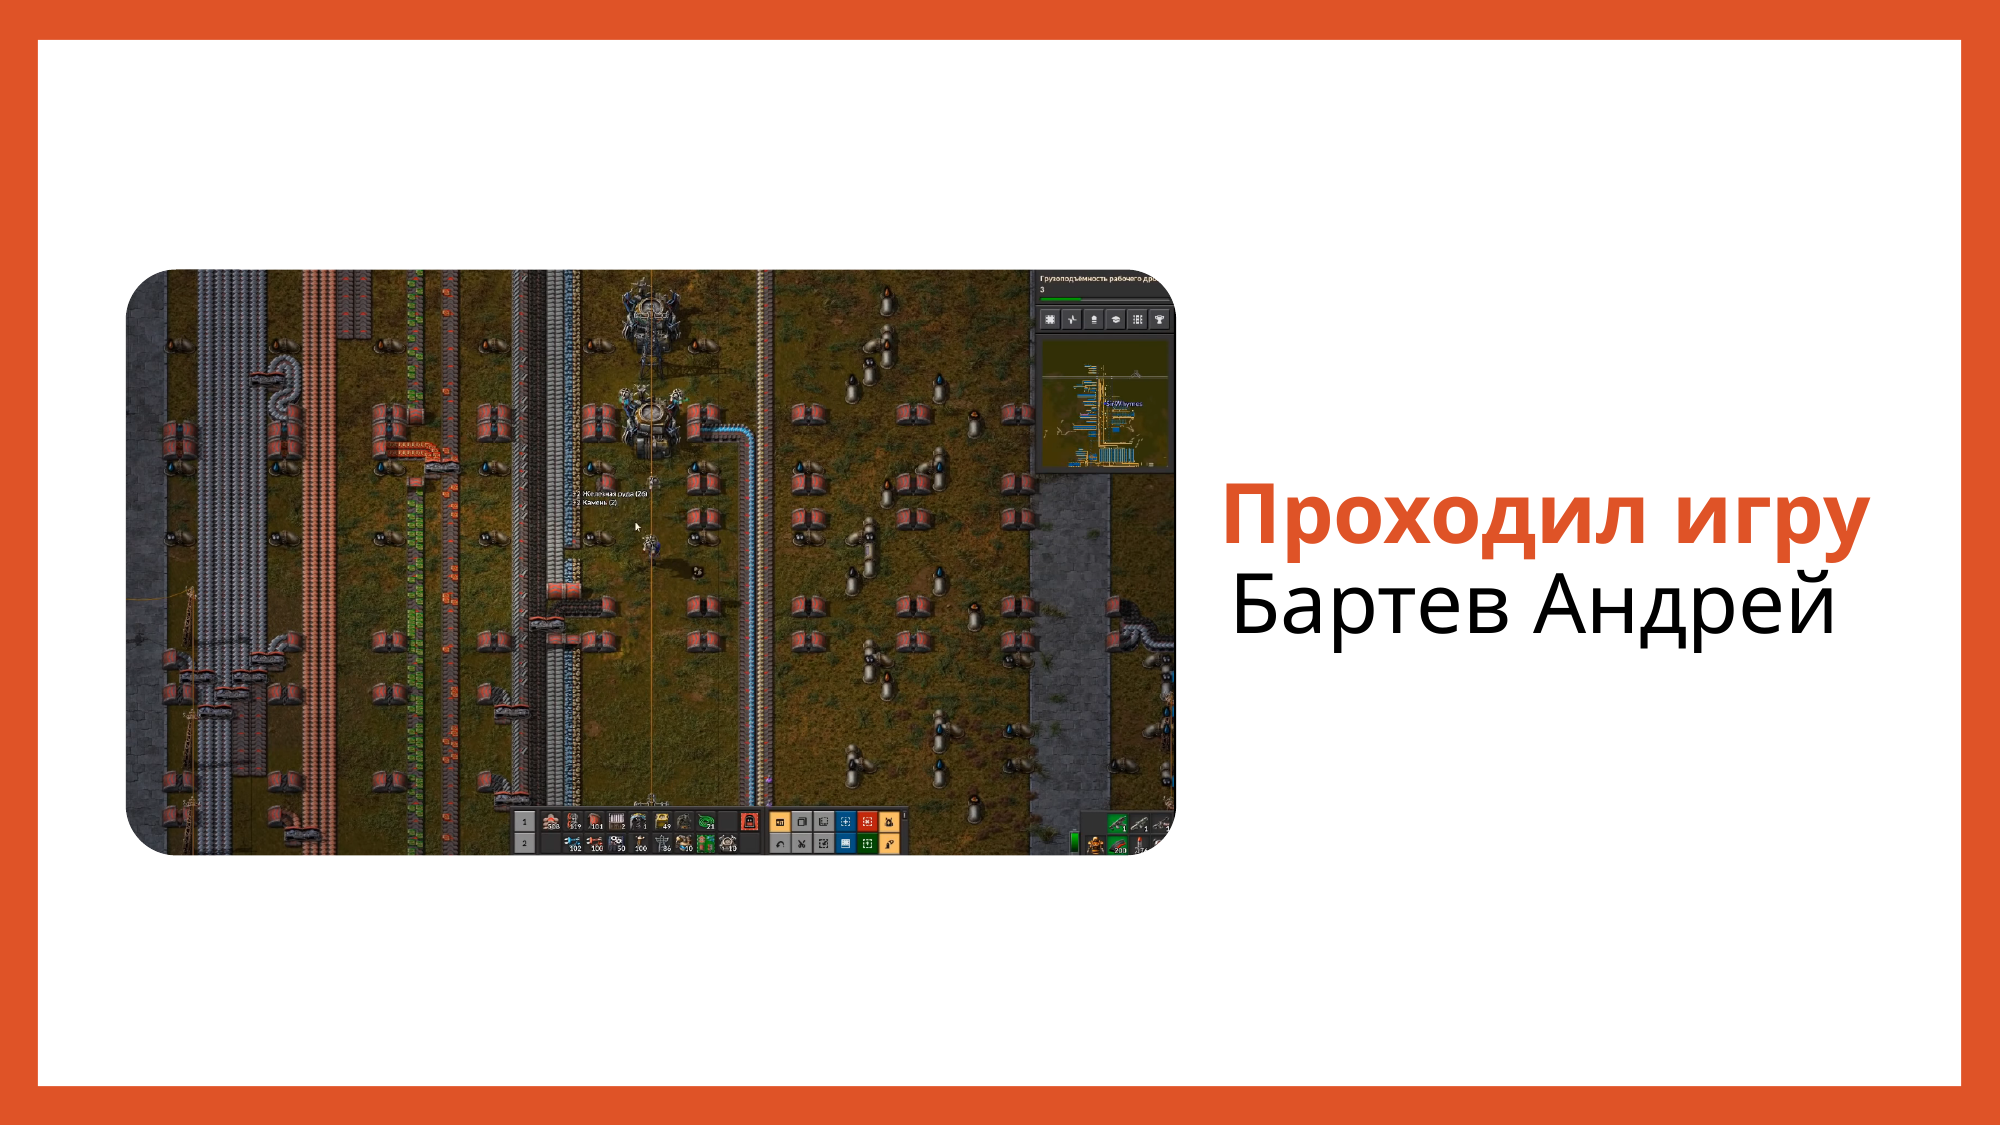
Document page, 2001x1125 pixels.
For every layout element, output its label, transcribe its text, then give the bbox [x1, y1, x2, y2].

picture [125, 269, 1177, 856]
text_box Проходил игру Бартев Андрей [1182, 456, 1915, 667]
